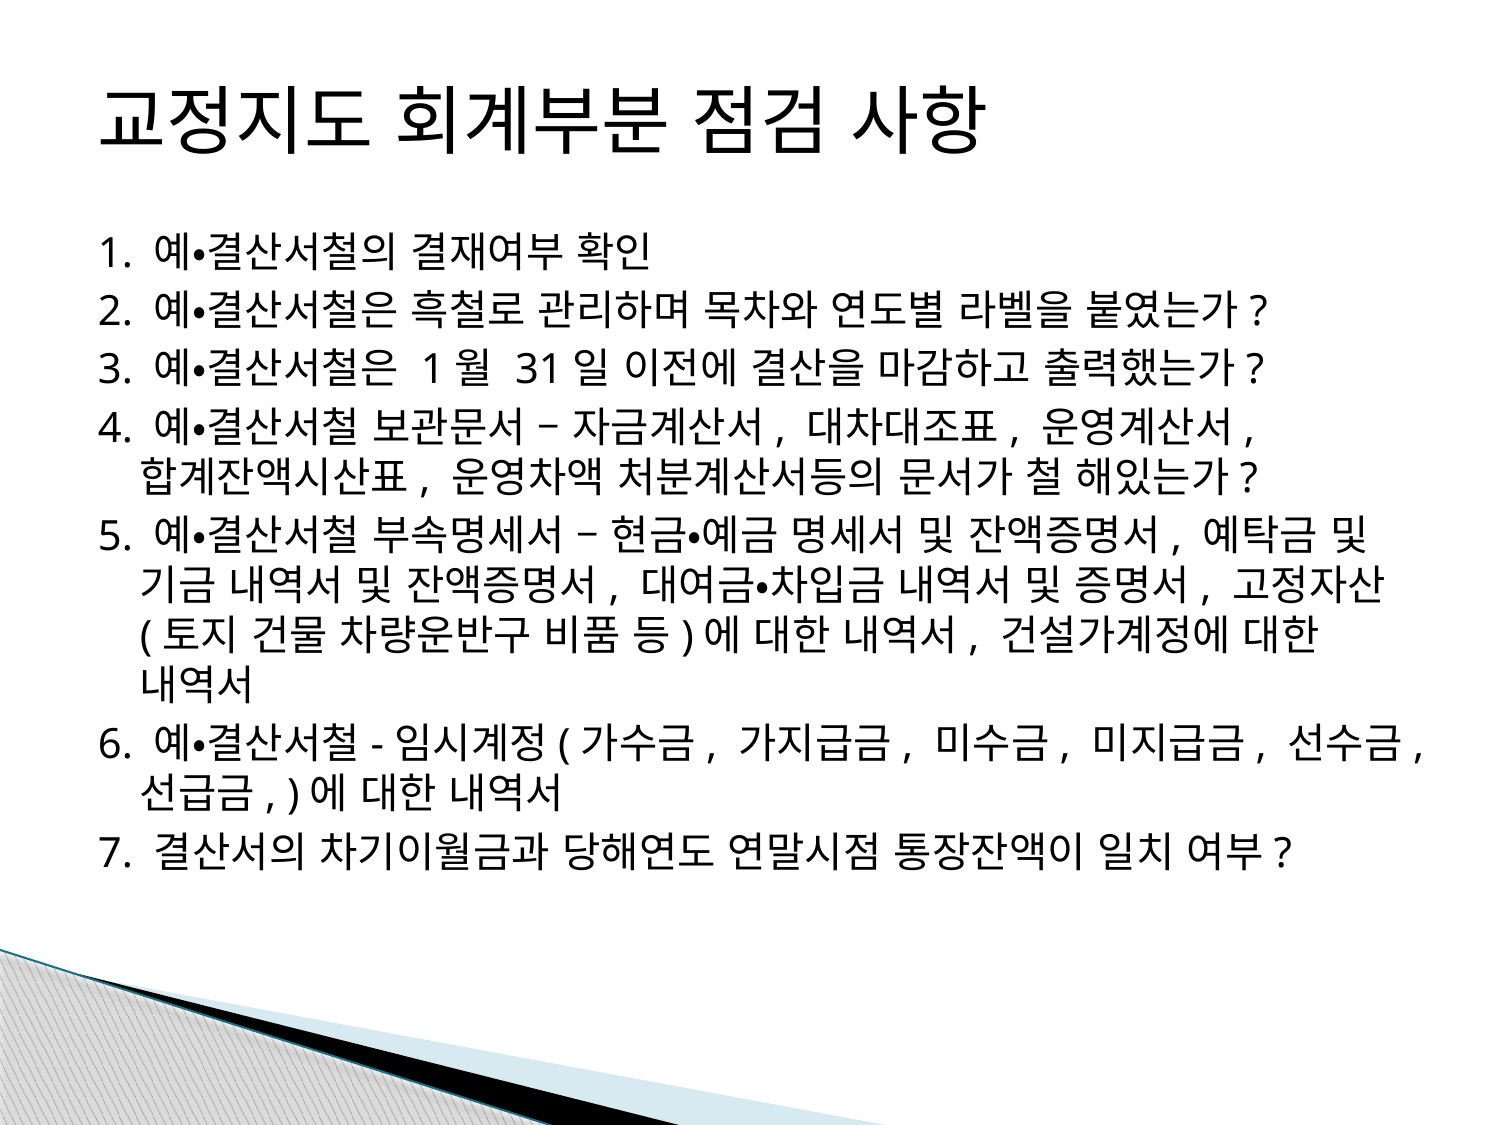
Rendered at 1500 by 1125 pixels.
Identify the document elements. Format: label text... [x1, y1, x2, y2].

list 교정지도 회계부분 점검 사항 1. 예•결산서철의 결재여부 확인 2. 예•결산서철은 흑철로 관리하며 목차와 연도별 라벨을 붙였는가? 3. 예•결산서철은 1월 31일 이전에 결산을 마감하고 출력했는가? 4. 예•결산서철 보관문서 – 자금계산서, 대차대조표, 운영계산서, 합계잔액시산표, 운영차액 처분계산서등의 문서가 철 해있는가? 5. 예•결산서철 부속명세서 – 현금•예금 명세서 및 잔액증명서, 예탁금 및 기금 내역서 및 잔액증명서, 대여금•차입금 내역서 및 증명서, 고정자산(토지 건물 차량운반구 비품 등)에 대한 내역서, 건설가계정에 대한 내역서 6. 예•결산서철-임시계정(가수금, 가지급금, 미수금, 미지급금, 선수금,선급금, )에 대한 내역서 7. 결산서의 차기이월금과 당해연도 연말시점 통장잔액이 일치 여부? [64, 66, 1448, 986]
